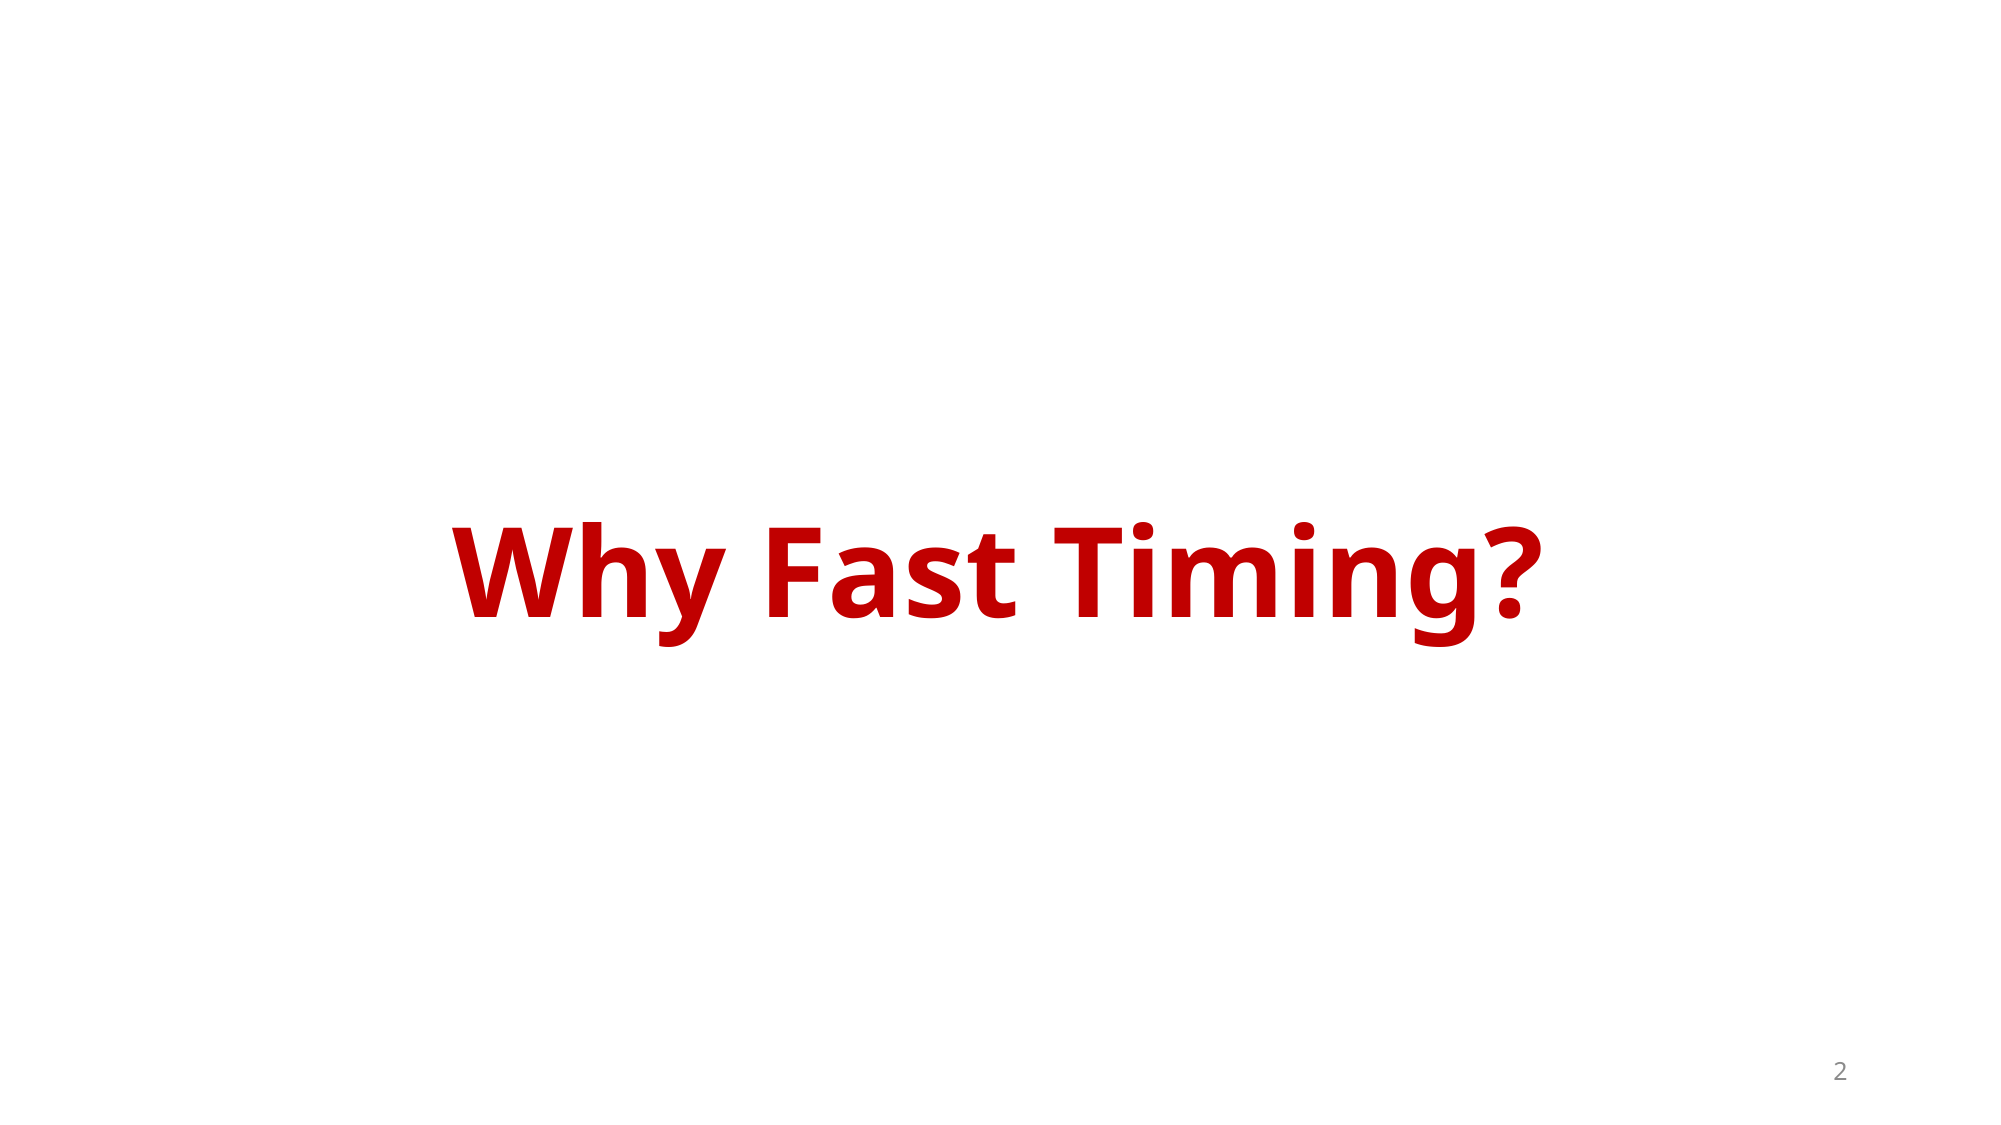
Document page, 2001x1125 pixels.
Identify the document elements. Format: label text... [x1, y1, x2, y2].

slide_number 2 [1412, 1042, 1863, 1103]
title Why Fast Timing? [136, 184, 1862, 652]
